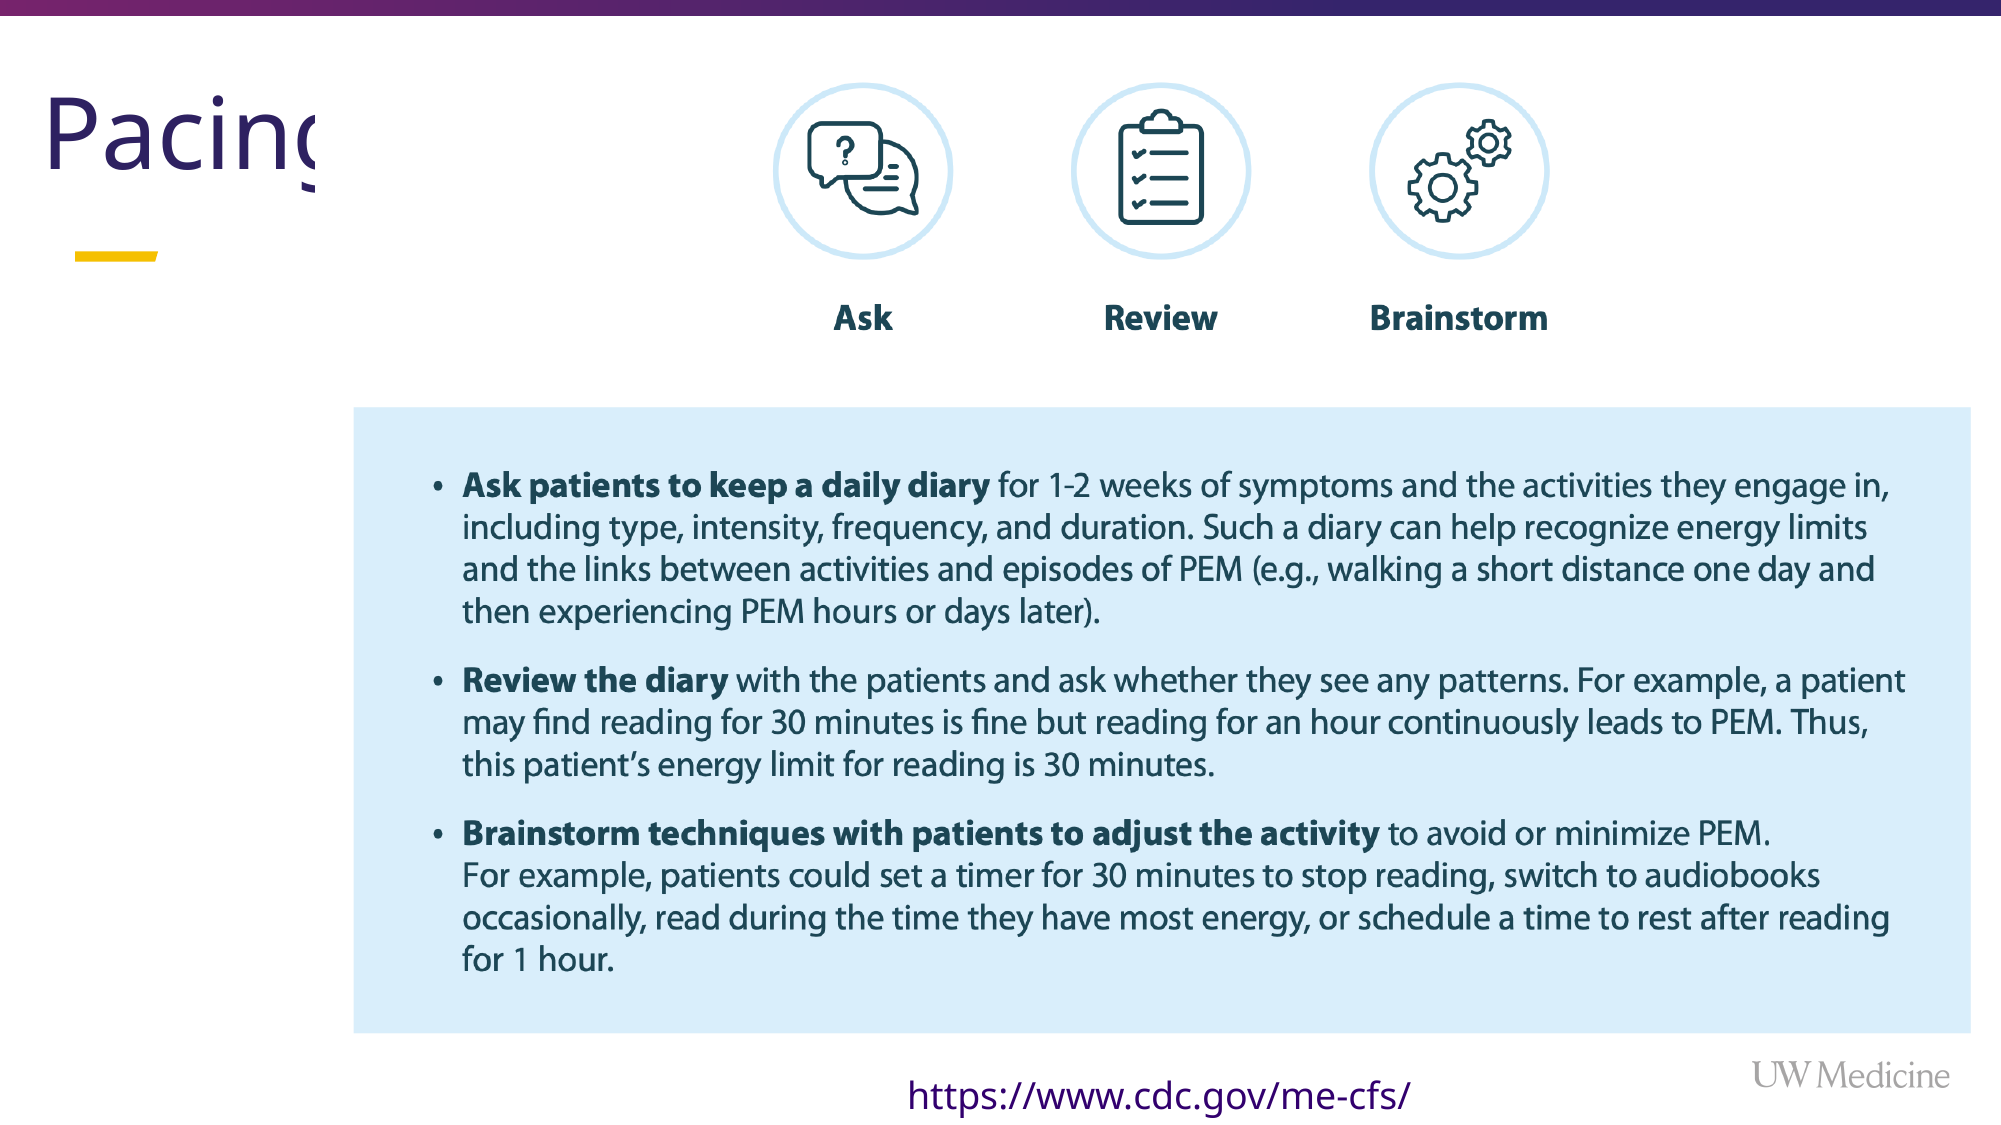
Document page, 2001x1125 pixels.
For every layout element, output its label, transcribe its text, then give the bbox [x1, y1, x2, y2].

text_box https://www.cdc.gov/me-cfs/ [892, 1064, 1899, 1125]
picture [315, 61, 2000, 1053]
title Pacing [26, 75, 315, 219]
